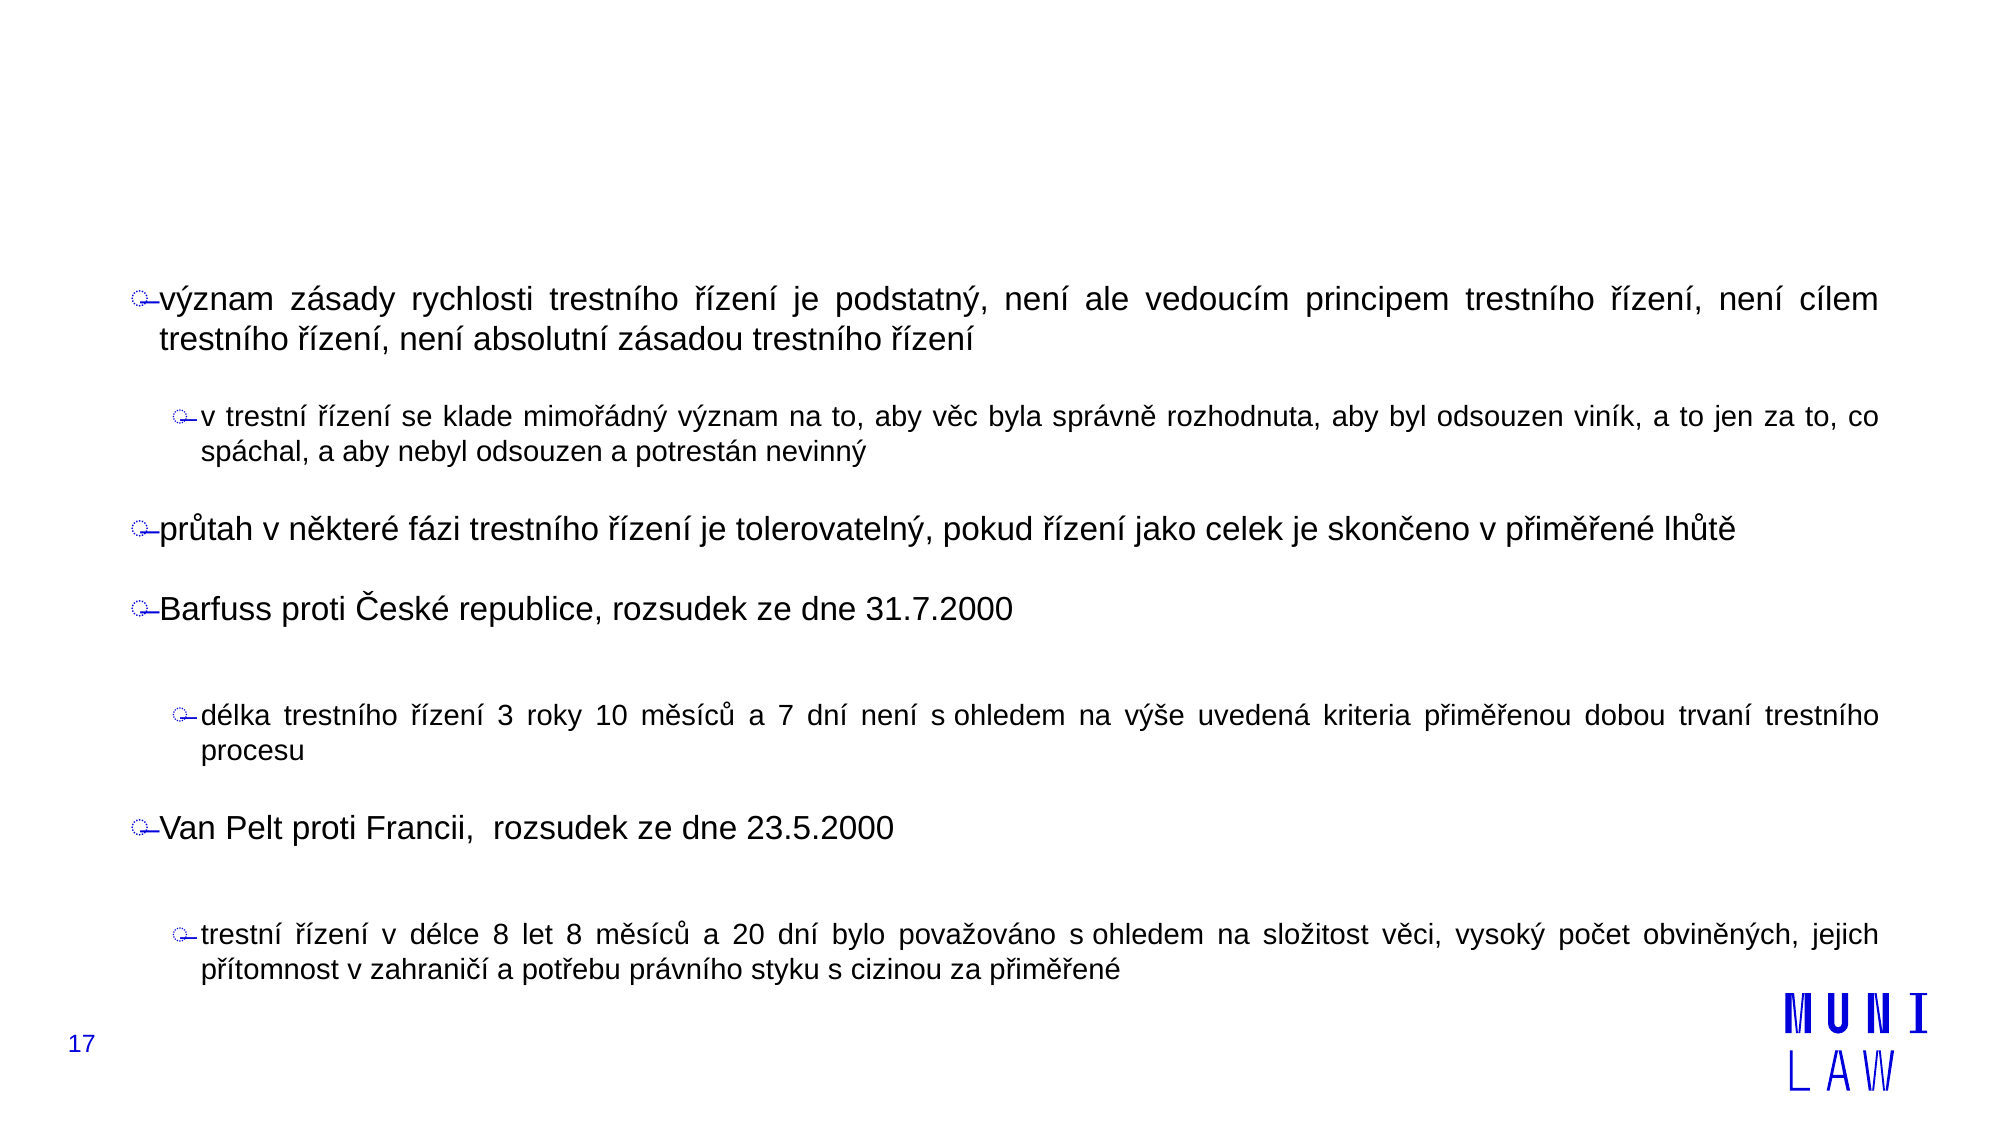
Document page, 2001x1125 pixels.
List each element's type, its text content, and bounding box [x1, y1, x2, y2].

list význam zásady rychlosti trestního řízení je podstatný, není ale vedoucím principem trestního řízení, není cílem trestního řízení, není absolutní zásadou trestního řízení v trestní řízení se klade mimořádný význam na to, aby věc byla správně rozhodnuta, aby byl odsouzen viník, a to jen za to, co spáchal, a aby nebyl odsouzen a potrestán nevinný průtah v některé fázi trestního řízení je tolerovatelný, pokud řízení jako celek je skončeno v přiměřené lhůtě Barfuss proti České republice, rozsudek ze dne 31.7.2000 délka trestního řízení 3 roky 10 měsíců a 7 dní není s ohledem na výše uvedená kriteria přiměřenou dobou trvaní trestního procesu Van Pelt proti Francii, rozsudek ze dne 23.5.2000 trestní řízení v délce 8 let 8 měsíců a 20 dní bylo považováno s ohledem na složitost věci, vysoký počet obviněných, jejich přítomnost v zahraničí a potřebu právního styku s cizinou za přiměřené [118, 277, 1883, 957]
slide_number 17 [67, 1021, 110, 1063]
